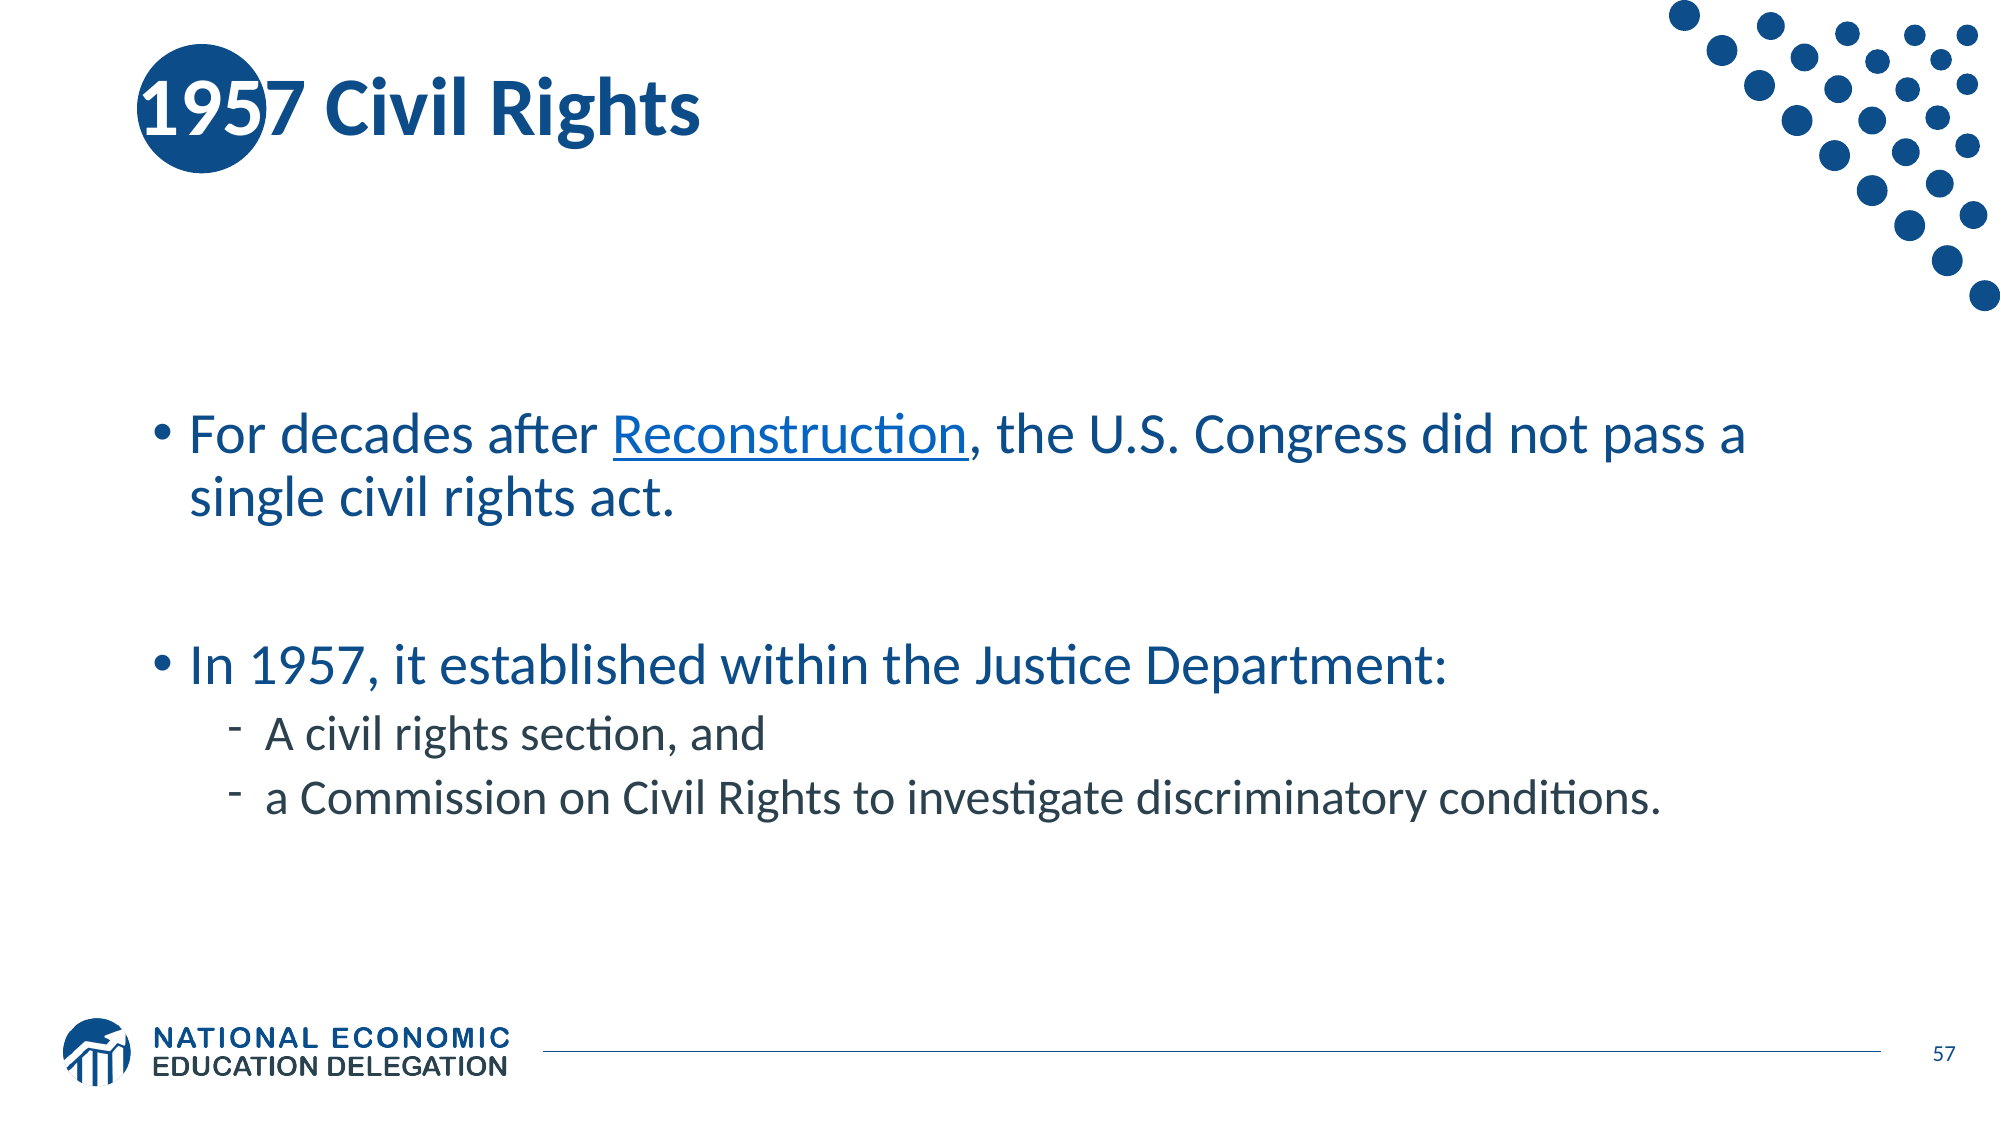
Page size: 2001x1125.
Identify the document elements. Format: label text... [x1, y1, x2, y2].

slide_number 57 [1521, 1022, 1972, 1082]
picture [55, 1013, 520, 1091]
list For decades after Reconstruction, the U.S. Congress did not pass a single civil rights act. In 1957, it established within the Justice Department: A civil rights section, and a Commission on Civil Rights to investigate discriminatory conditions. [137, 257, 1863, 972]
title 1957 Civil Rights [122, 0, 1848, 218]
